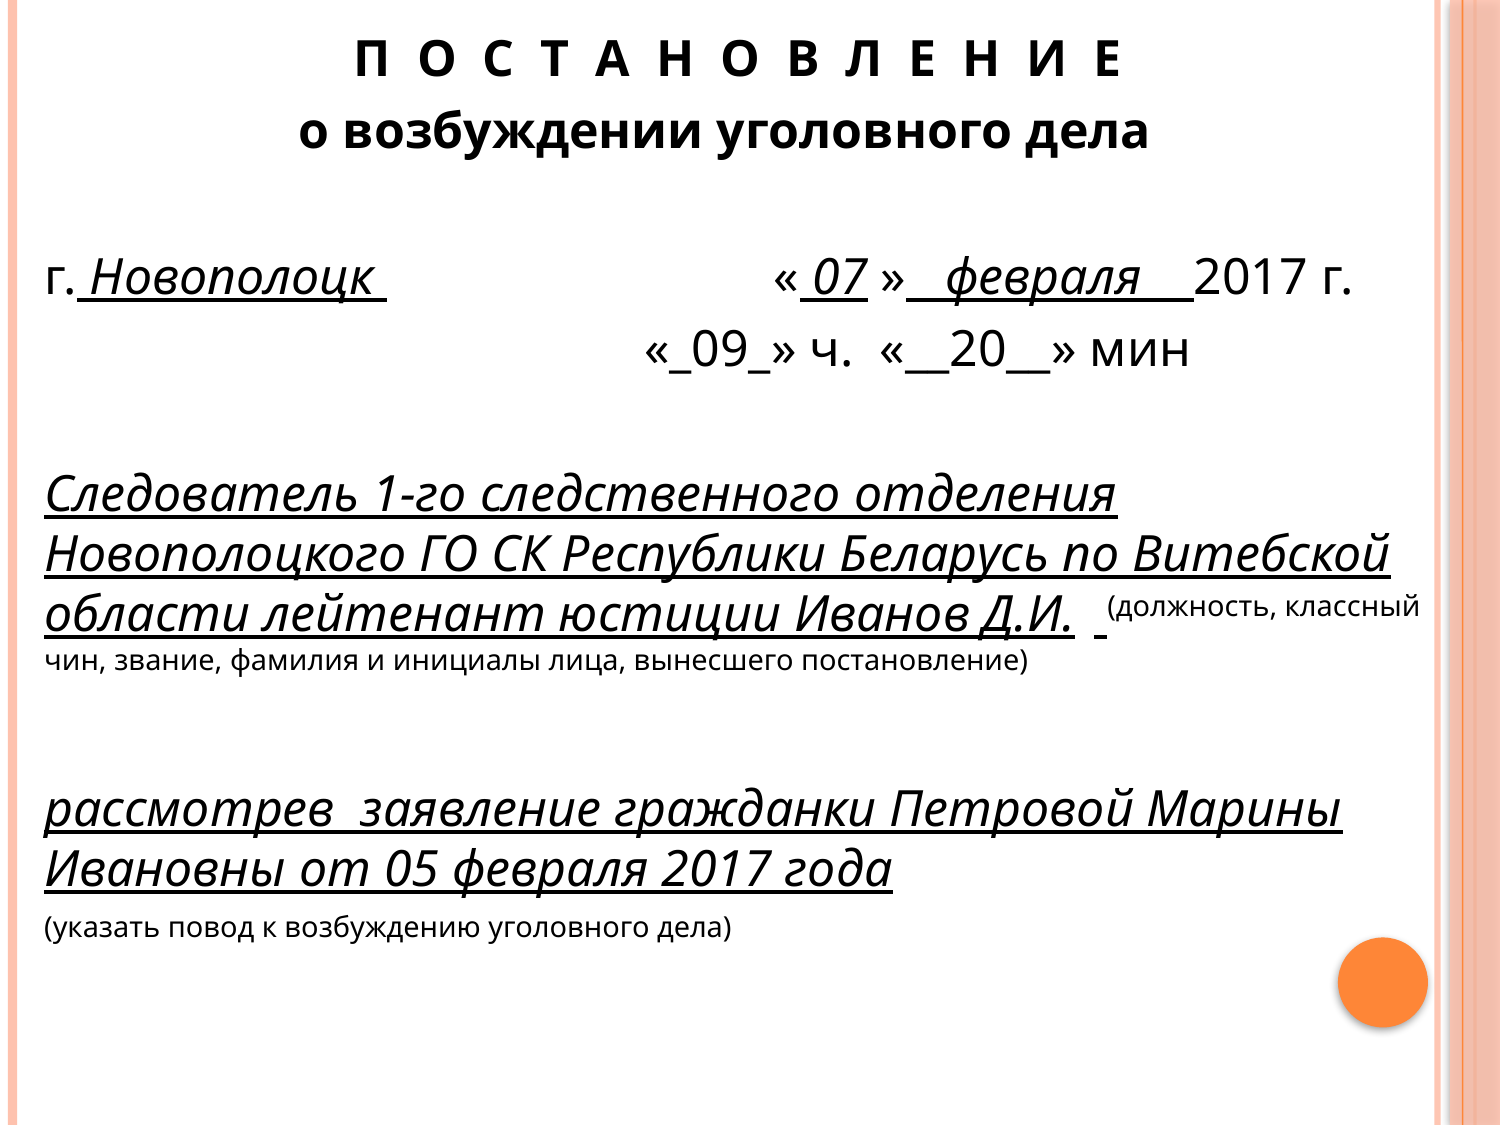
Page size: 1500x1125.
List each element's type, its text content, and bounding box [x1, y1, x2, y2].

list П О С Т А Н О В Л Е Н И Е о возбуждении уголовного дела г. Новополоцк « 07 » февраля 2017 г. «_09_» ч. «__20__» мин Следователь 1-го следственного отделения Новополоцкого ГО СК Республики Беларусь по Витебской области лейтенант юстиции Иванов Д.И. (должность, классный чин, звание, фамилия и инициалы лица, вынесшего постановление) рассмотрев заявление гражданки Петровой Марины Ивановны от 05 февраля 2017 года (указать повод к возбуждению уголовного дела) [29, 19, 1447, 1106]
